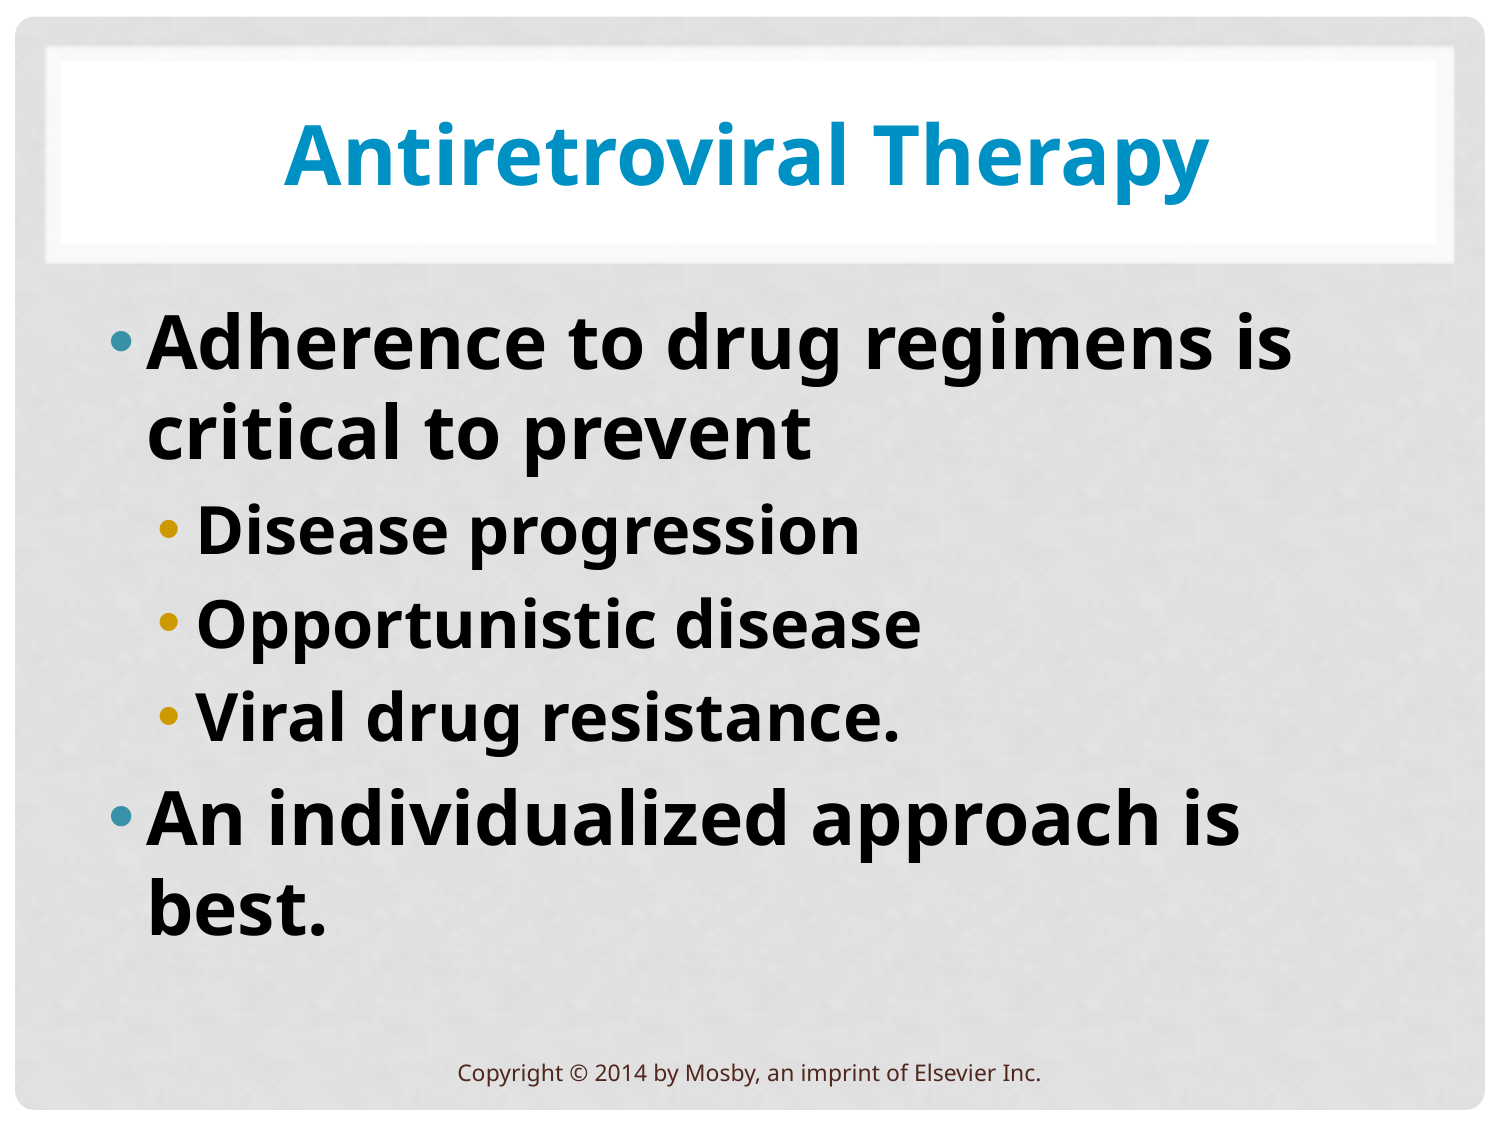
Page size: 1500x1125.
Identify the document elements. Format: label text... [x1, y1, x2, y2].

title Antiretroviral Therapy [69, 66, 1426, 238]
list Adherence to drug regimens is critical to prevent Disease progression Opportunistic disease Viral drug resistance. An individualized approach is best. [75, 287, 1425, 1005]
footer Copyright © 2014 by Mosby, an imprint of Elsevier Inc. [75, 1042, 1425, 1103]
